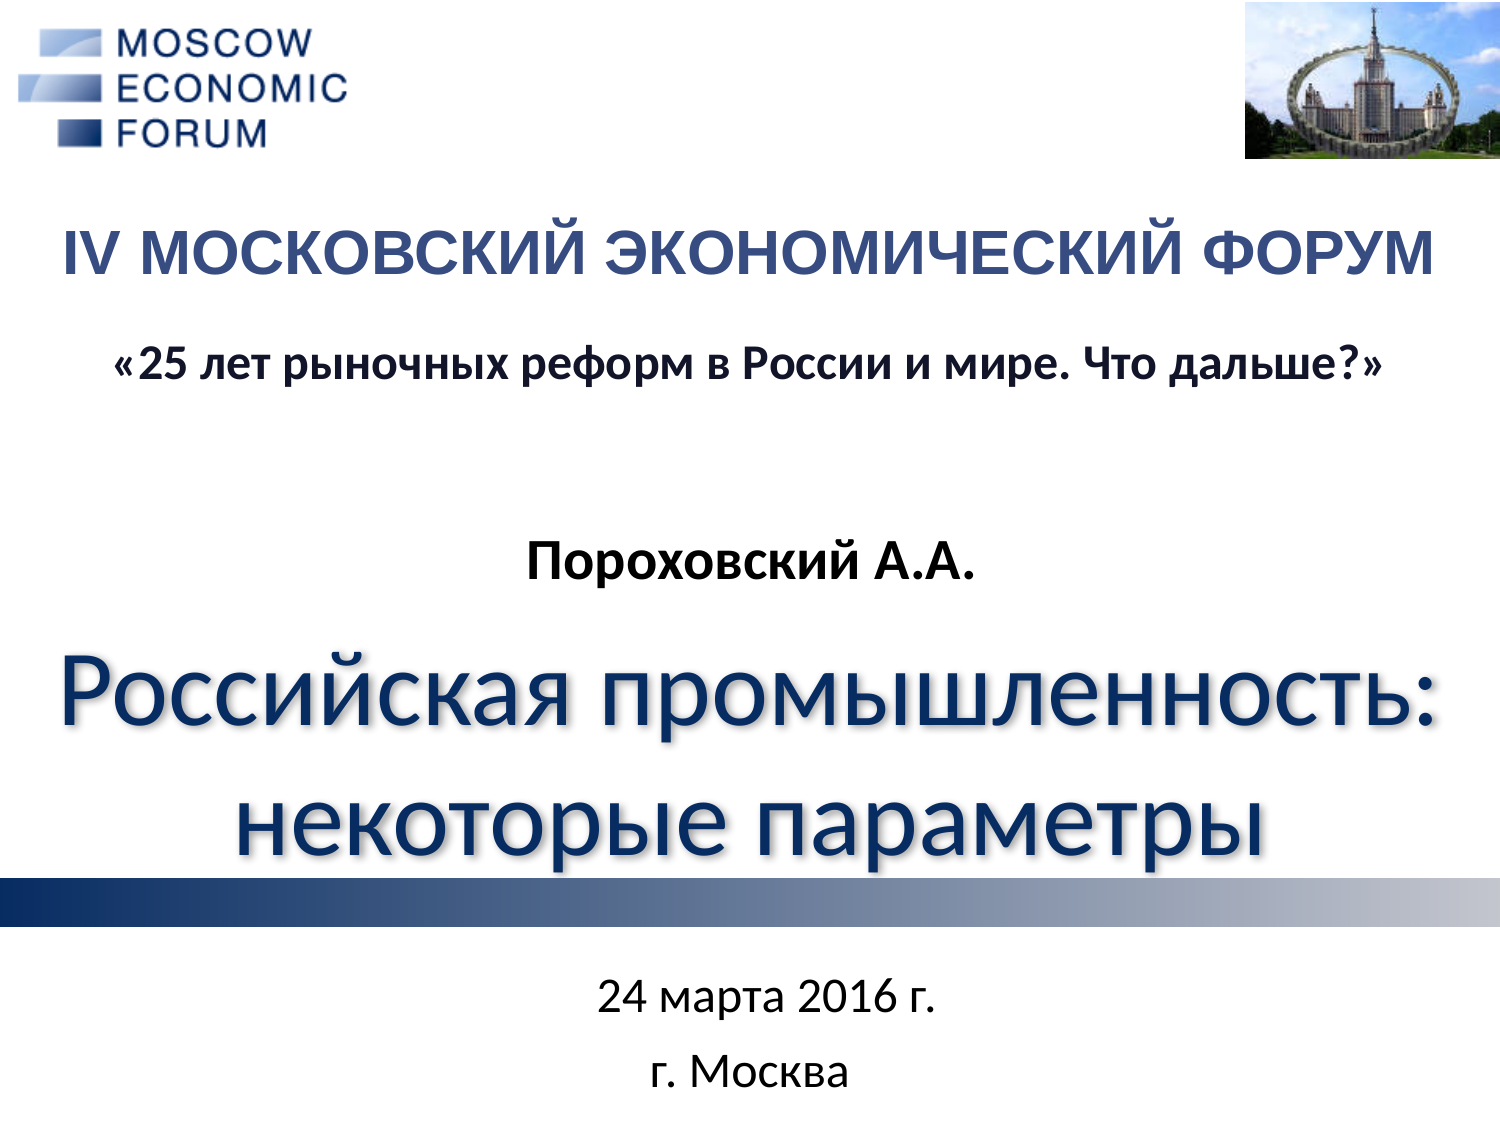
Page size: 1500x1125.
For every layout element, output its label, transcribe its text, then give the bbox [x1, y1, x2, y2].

title IV МОСКОВСКИЙ ЭКОНОМИЧЕСКИЙ ФОРУМ [32, 240, 1468, 364]
text_box Российская промышленность: некоторые параметры [32, 609, 1467, 878]
text_box 24 марта 2016 г. [581, 954, 952, 1030]
subtitle Пороховский А.А. [189, 521, 1315, 592]
picture [1245, 2, 1500, 159]
picture [0, 0, 379, 177]
text_box [0, 878, 1500, 927]
text_box «25 лет рыночных реформ в России и мире. Что дальше?» [96, 322, 1404, 397]
text_box г. Москва [634, 1030, 866, 1106]
